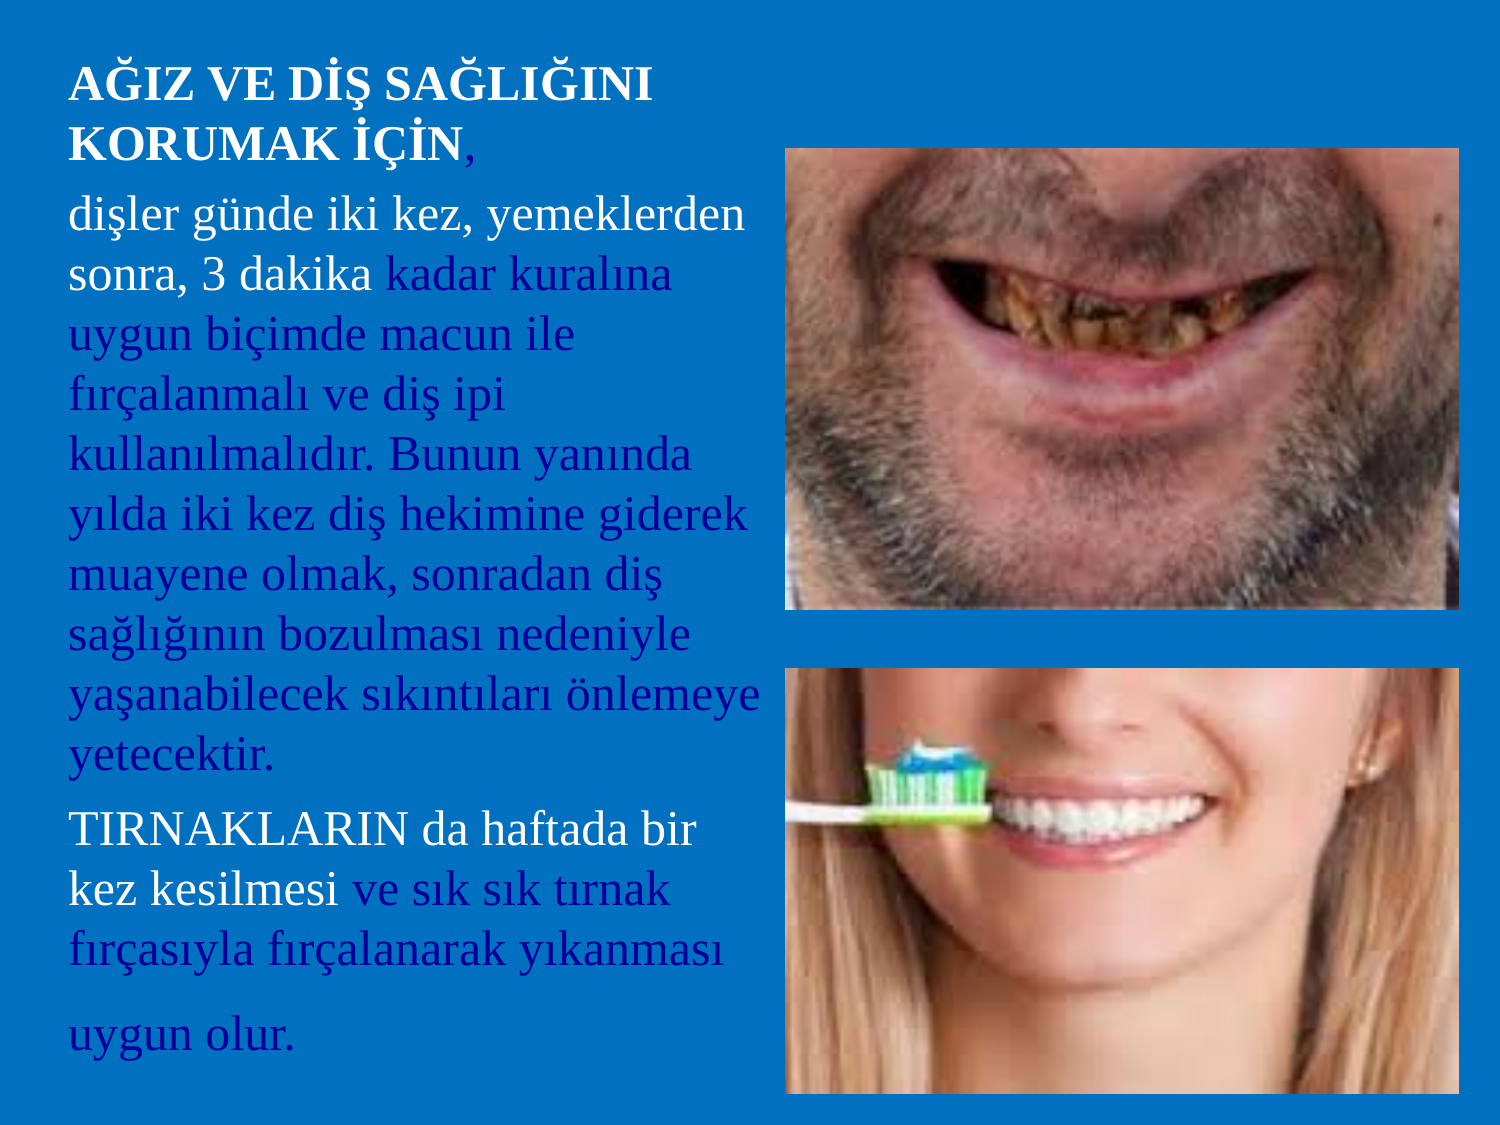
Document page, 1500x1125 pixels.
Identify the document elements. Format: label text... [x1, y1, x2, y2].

subtitle AĞIZ VE DİŞ SAĞLIĞINI KORUMAK İÇİN, dişler günde iki kez, yemeklerden sonra, 3 dakika kadar kuralına uygun biçimde macun ile fırçalanmalı ve diş ipi kullanılmalıdır. Bunun yanında yılda iki kez diş hekimine giderek muayene olmak, sonradan diş sağlığının bozulması nedeniyle yaşanabilecek sıkıntıları önlemeye yetecektir. TIRNAKLARIN da haftada bir kez kesilmesi ve sık sık tırnak fırçasıyla fırçalanarak yıkanması uygun olur. [53, 42, 786, 1094]
picture [785, 668, 1459, 1095]
picture [785, 148, 1459, 610]
